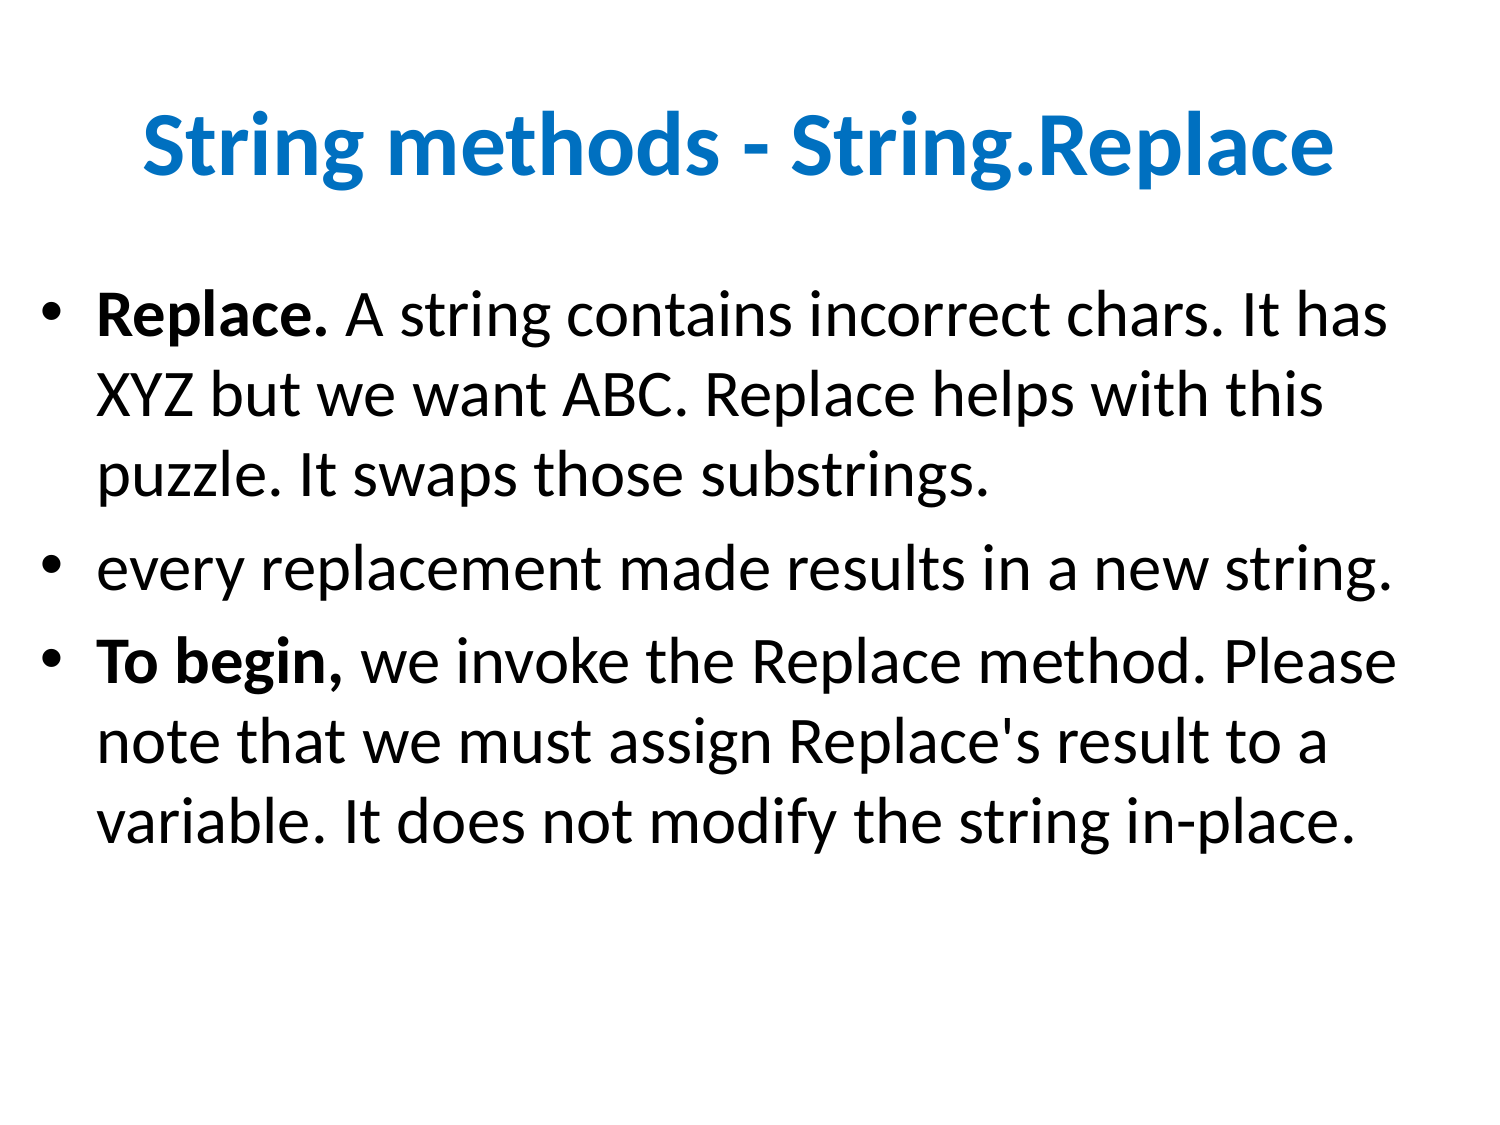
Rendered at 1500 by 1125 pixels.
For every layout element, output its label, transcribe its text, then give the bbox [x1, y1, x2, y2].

list Replace. A string contains incorrect chars. It has XYZ but we want ABC. Replace helps with this puzzle. It swaps those substrings. every replacement made results in a new string. To begin, we invoke the Replace method. Please note that we must assign Replace's result to a variable. It does not modify the string in-place. [24, 262, 1475, 1005]
title String methods - String.Replace [75, 45, 1425, 233]
